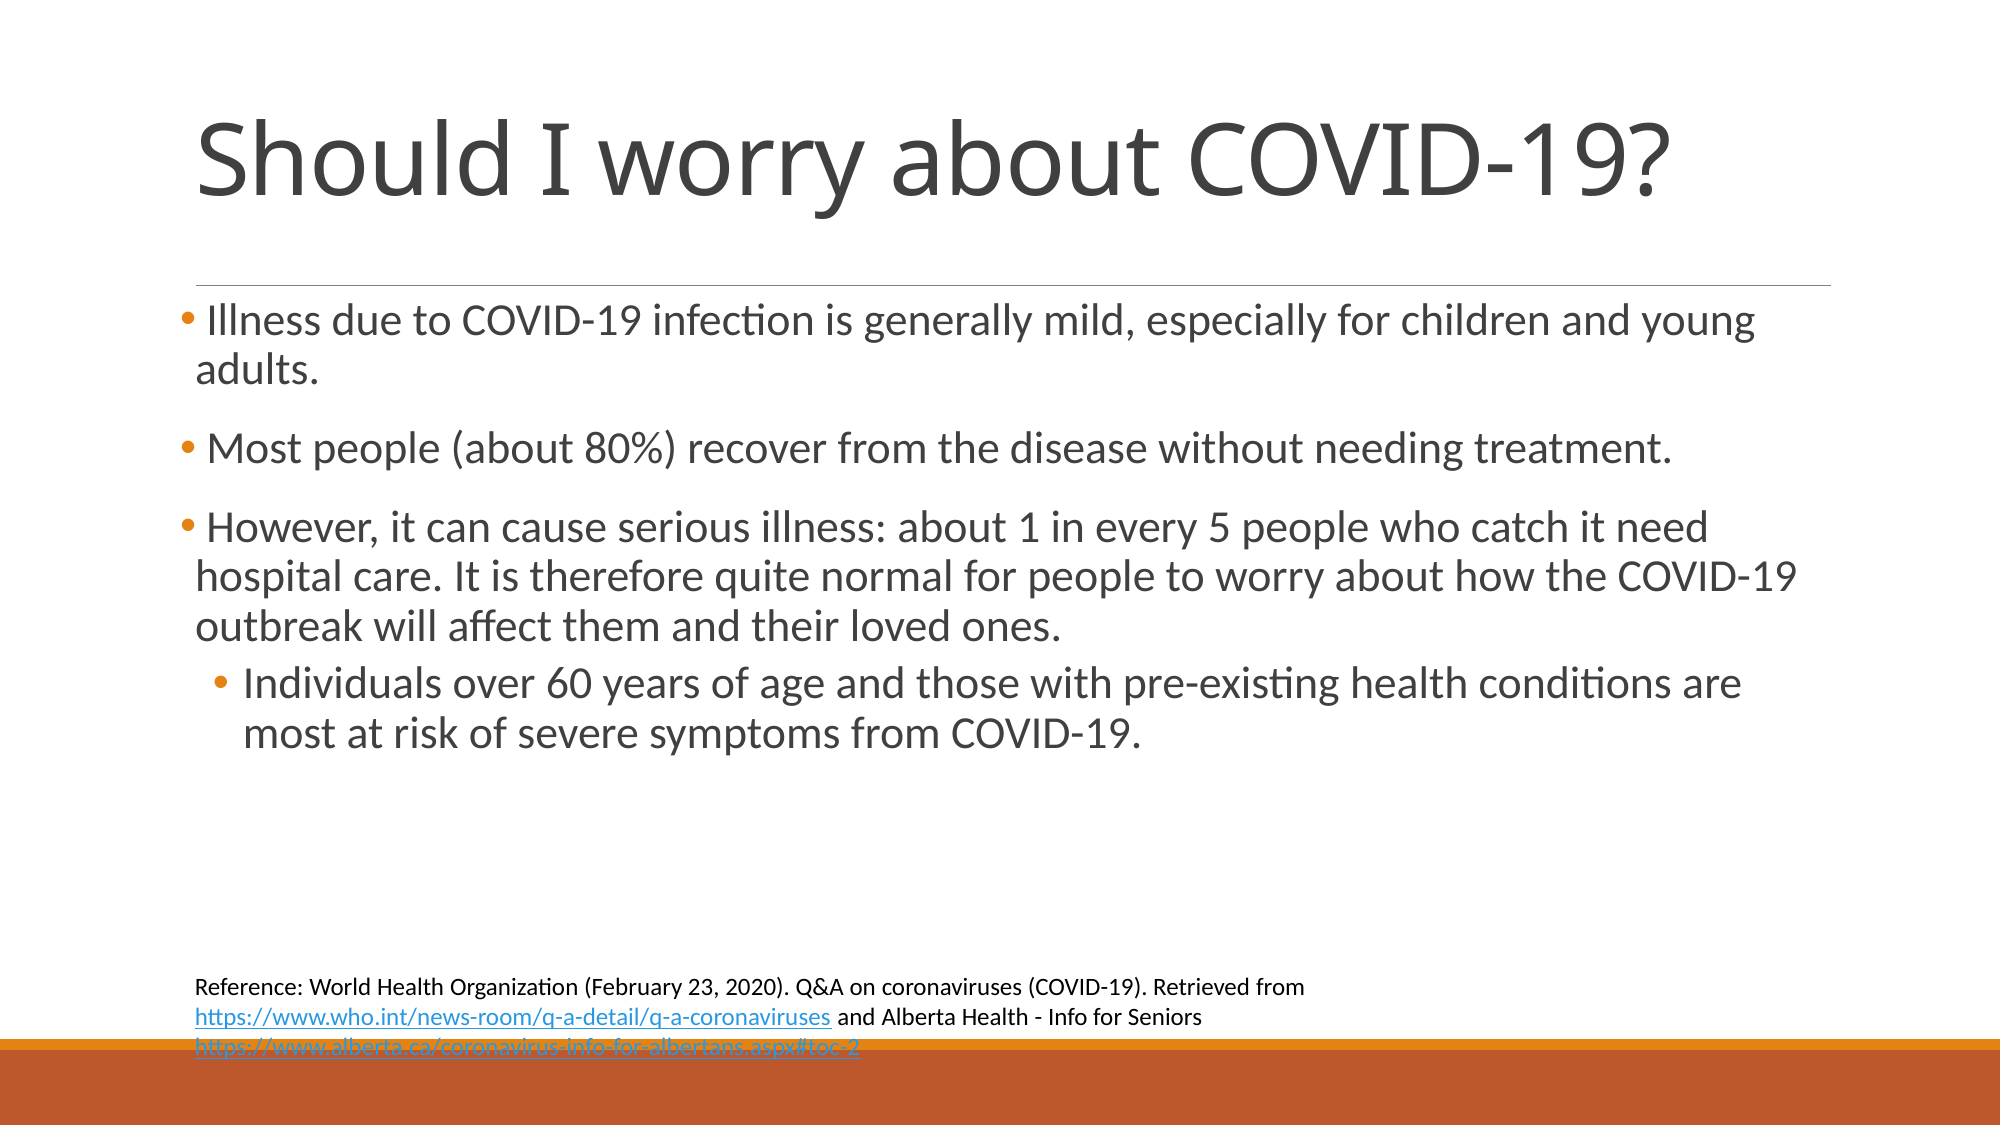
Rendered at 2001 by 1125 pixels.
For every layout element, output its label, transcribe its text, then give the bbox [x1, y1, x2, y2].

title Should I worry about COVID-19? [180, 47, 1830, 224]
text_box Reference: World Health Organization (February 23, 2020). Q&A on coronaviruses (COVID-19). Retrieved from https://www.who.int/news-room/q-a-detail/q-a-coronaviruses and Alberta Health - Info for Seniors https://www.alberta.ca/coronavirus-info-for-albertans.aspx#toc-2 [179, 963, 1716, 1069]
list Illness due to COVID-19 infection is generally mild, especially for children and young adults. Most people (about 80%) recover from the disease without needing treatment. However, it can cause serious illness: about 1 in every 5 people who catch it need hospital care. It is therefore quite normal for people to worry about how the COVID-19 outbreak will affect them and their loved ones. Individuals over 60 years of age and those with pre-existing health conditions are most at risk of severe symptoms from COVID-19. [180, 288, 1830, 963]
